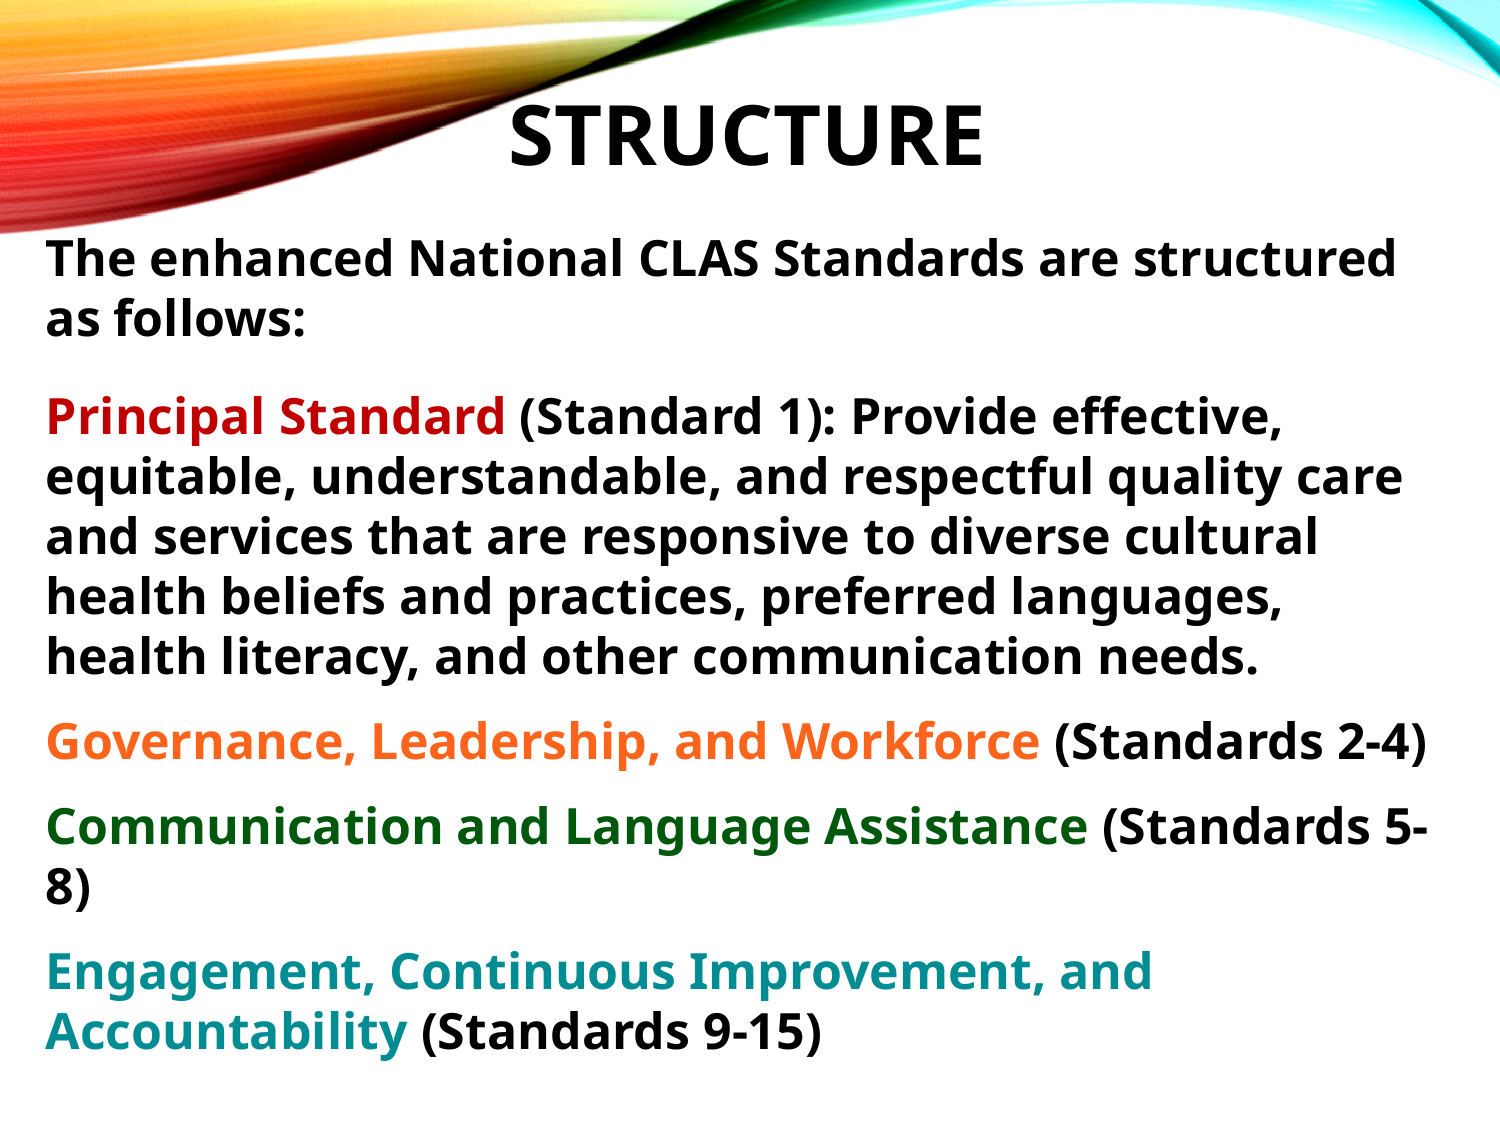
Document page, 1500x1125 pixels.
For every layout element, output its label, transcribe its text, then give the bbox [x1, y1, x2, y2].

text_box The enhanced National CLAS Standards are structured as follows: Principal Standard (Standard 1): Provide effective, equitable, understandable, and respectful quality care and services that are responsive to diverse cultural health beliefs and practices, preferred languages, health literacy, and other communication needs. Governance, Leadership, and Workforce (Standards 2-4) Communication and Language Assistance (Standards 5-8) Engagement, Continuous Improvement, and Accountability (Standards 9-15) [31, 219, 1464, 1067]
text_box structure [42, 86, 1453, 299]
picture [0, 0, 1500, 237]
